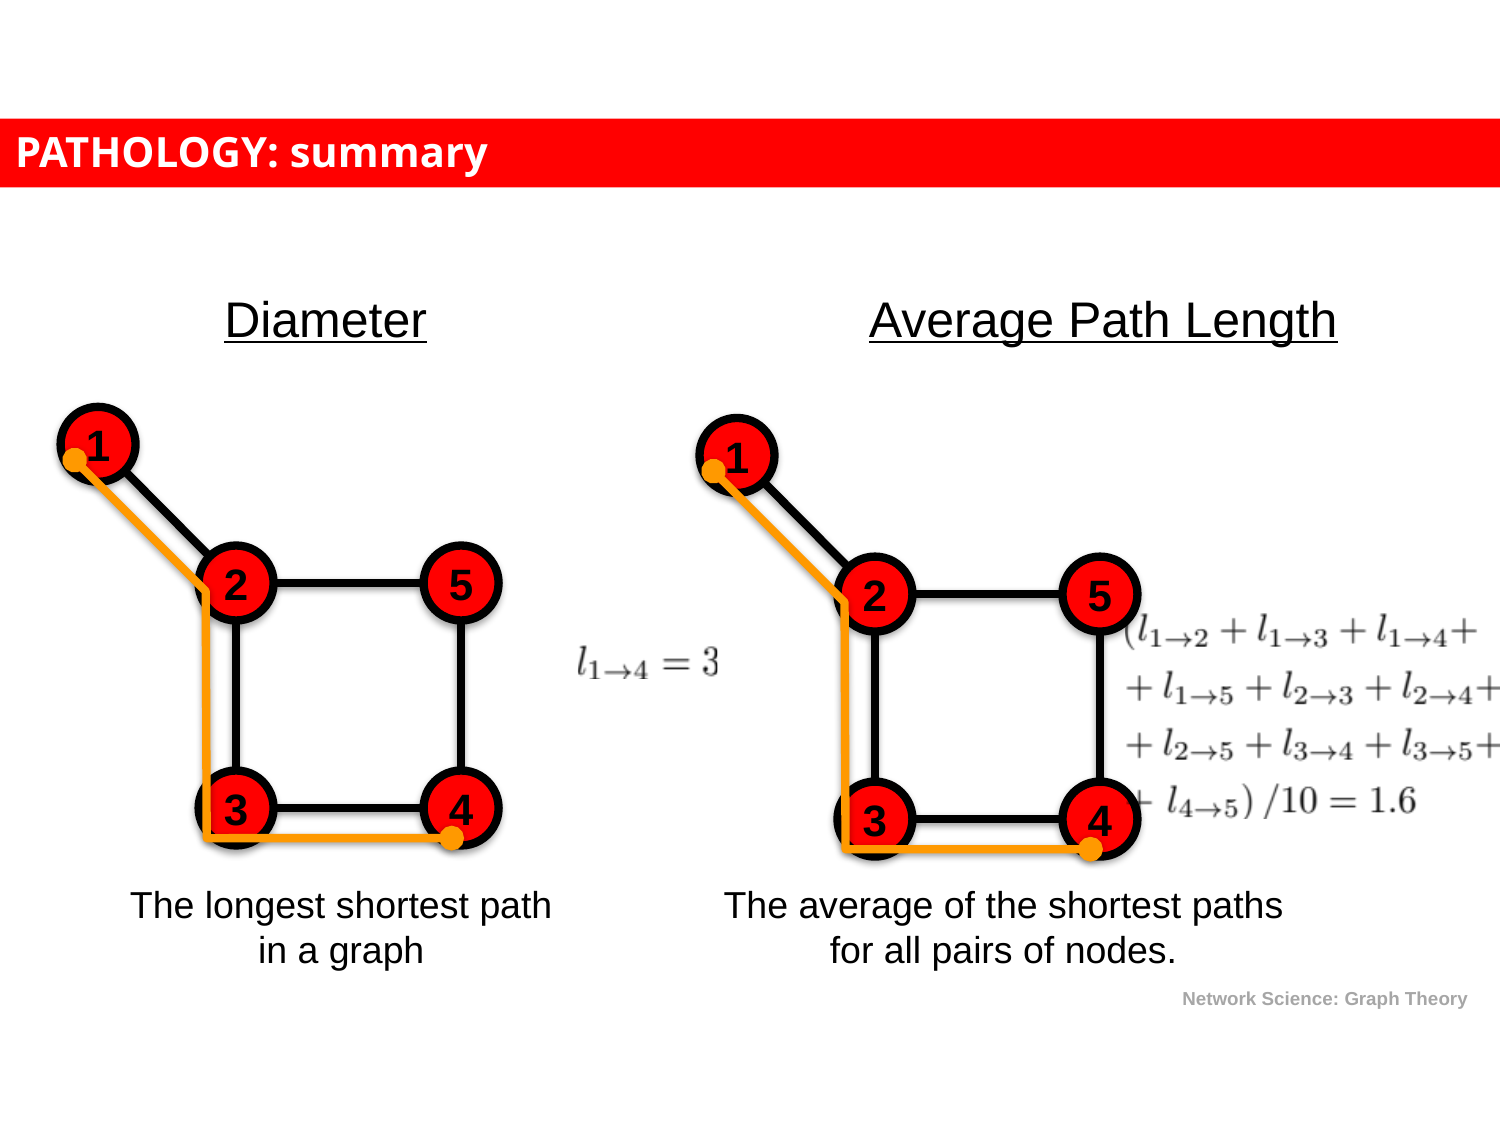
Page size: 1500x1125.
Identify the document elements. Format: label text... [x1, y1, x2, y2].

text_box Average Path Length [854, 280, 1361, 356]
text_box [60, 406, 499, 846]
text_box The average of the shortest paths for all pairs of nodes. [687, 873, 1320, 979]
text_box PATHOLOGY: summary [0, 118, 1500, 188]
text_box The longest shortest path in a graph [104, 873, 578, 979]
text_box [699, 417, 1138, 857]
picture [1124, 611, 1500, 819]
text_box Diameter [209, 280, 548, 356]
text_box Network Science: Graph Theory [1062, 979, 1488, 1017]
picture [577, 645, 699, 679]
